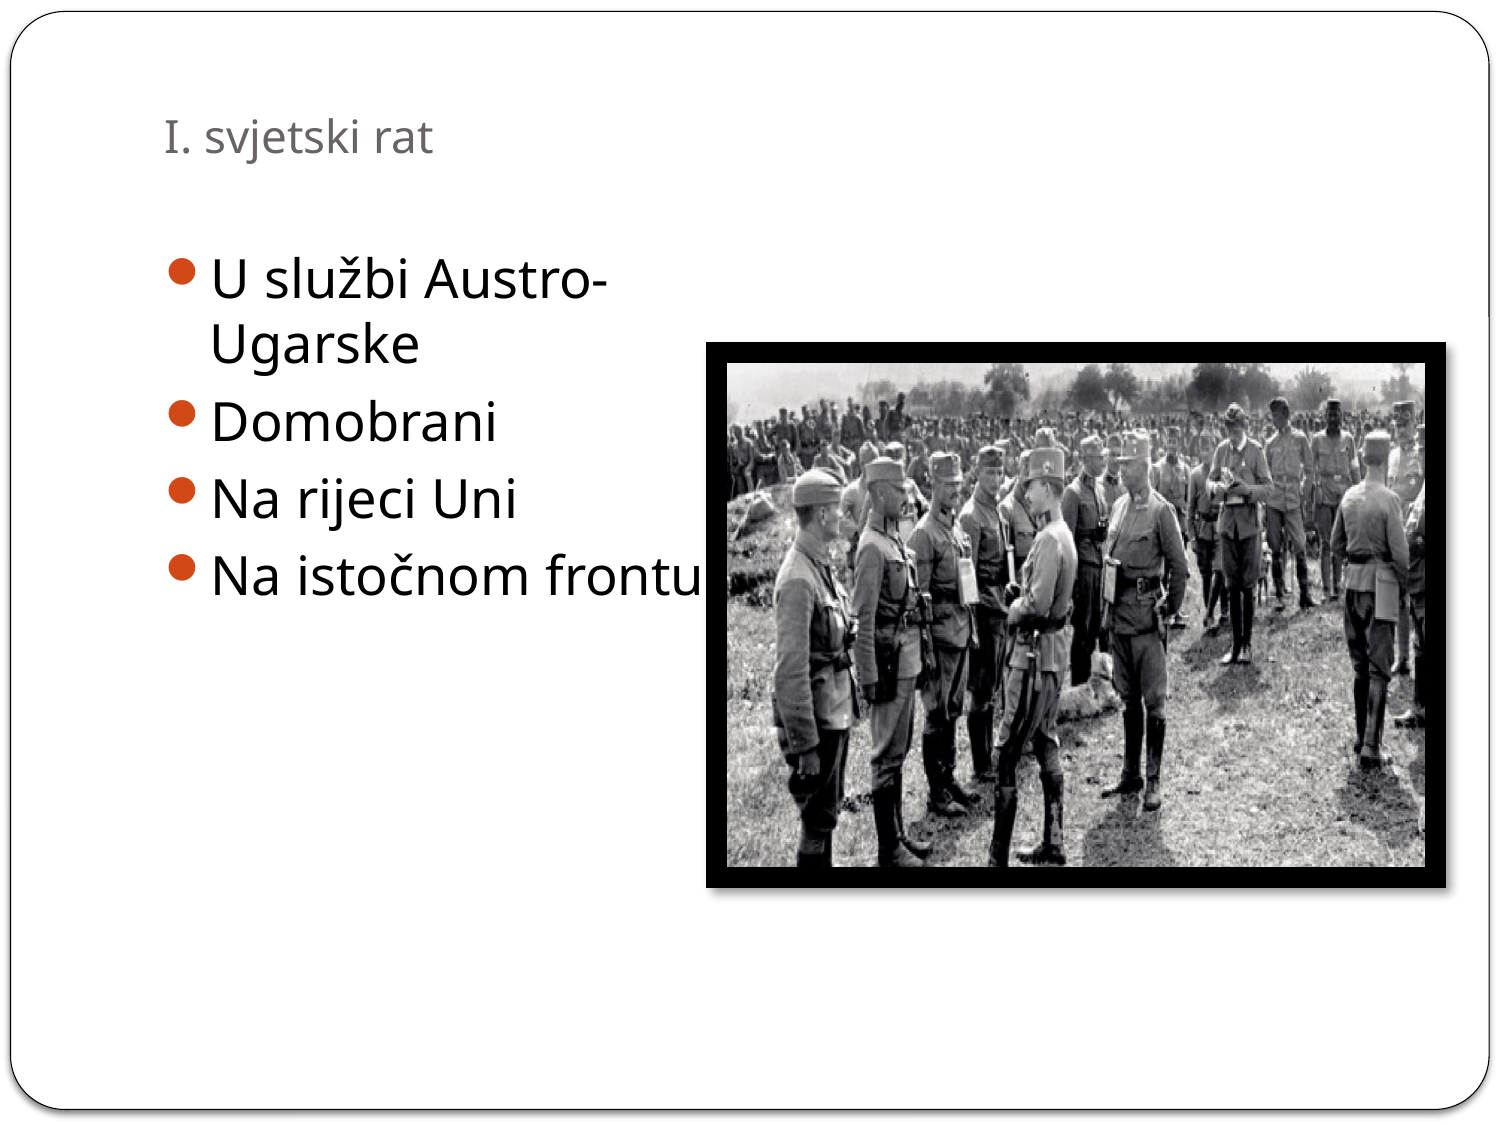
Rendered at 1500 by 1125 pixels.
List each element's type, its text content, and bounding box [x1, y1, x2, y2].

title I. svjetski rat [150, 45, 1425, 233]
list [726, 363, 1426, 868]
list U službi Austro-Ugarske Domobrani Na rijeci Uni Na istočnom frontu [150, 237, 765, 988]
